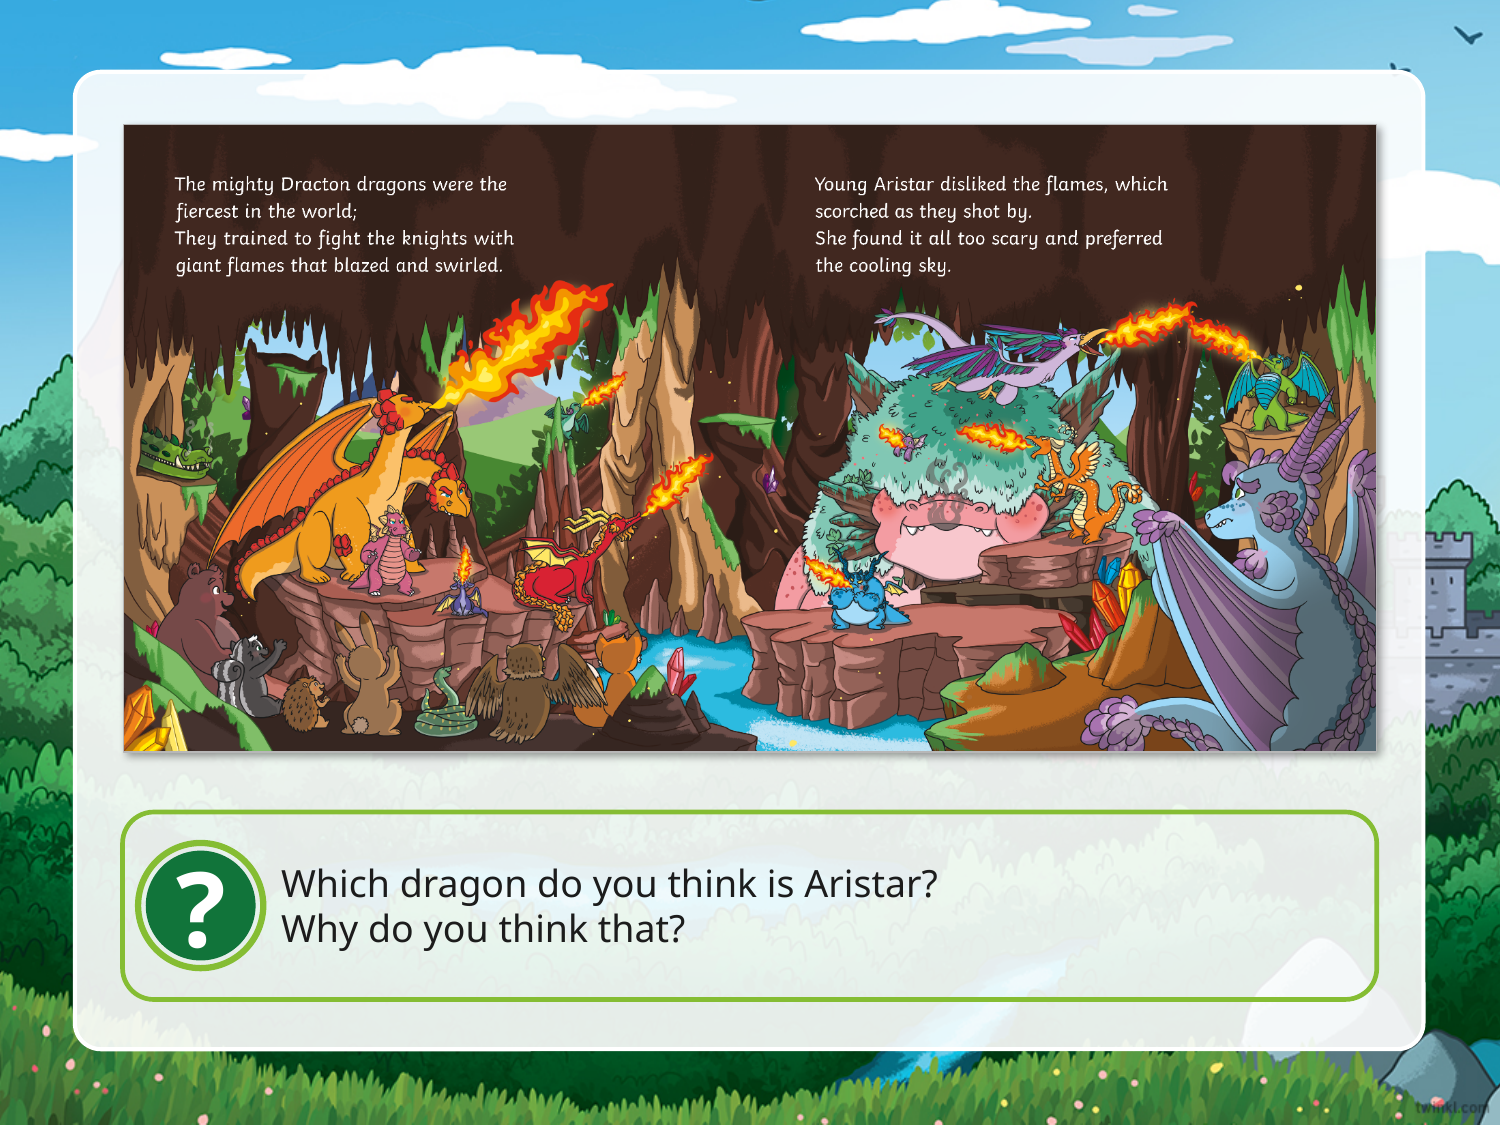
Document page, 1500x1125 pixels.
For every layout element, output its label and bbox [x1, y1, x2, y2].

text_box [138, 842, 264, 969]
picture [0, 0, 1500, 1125]
text_box [121, 810, 1378, 1001]
